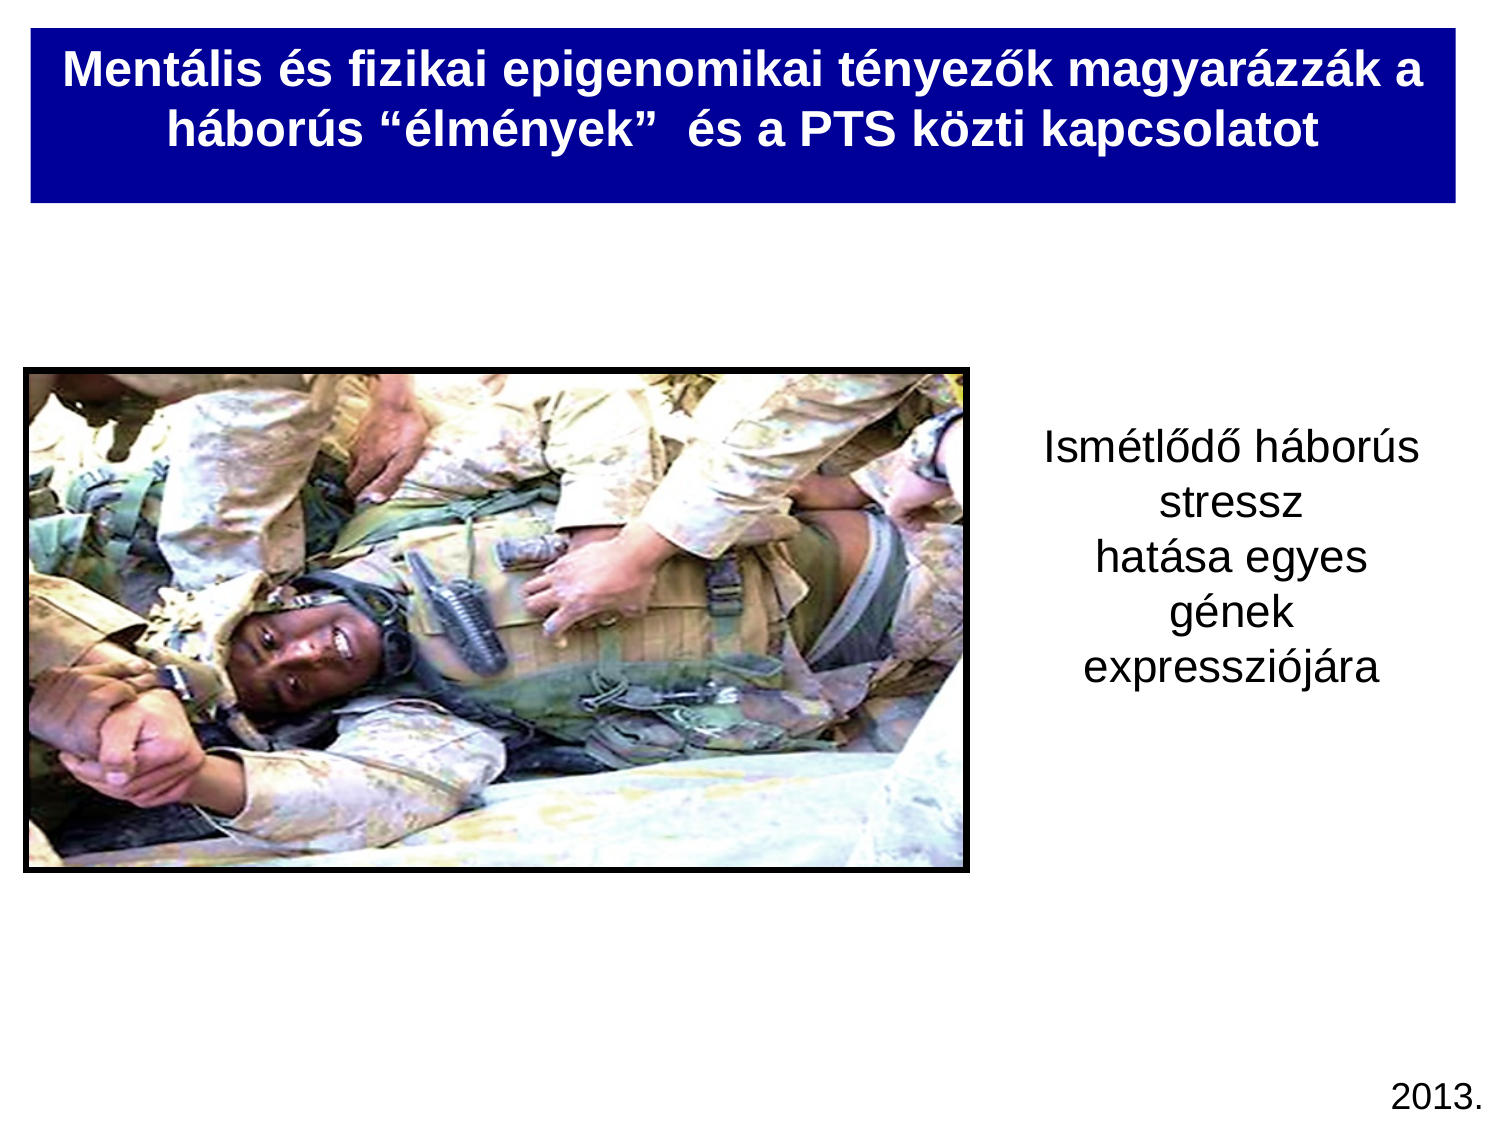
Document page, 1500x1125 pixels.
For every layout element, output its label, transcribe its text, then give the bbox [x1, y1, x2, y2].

text_box 2013. [1375, 1064, 1500, 1124]
picture [29, 373, 964, 868]
text_box Ismétlődő háborús stressz hatása egyes gének expressziójára [1021, 408, 1442, 699]
text_box Mentális és fizikai epigenomikai tényezők magyarázzák a háborús “élmények” és a PTS közti kapcsolatot [30, 28, 1456, 204]
